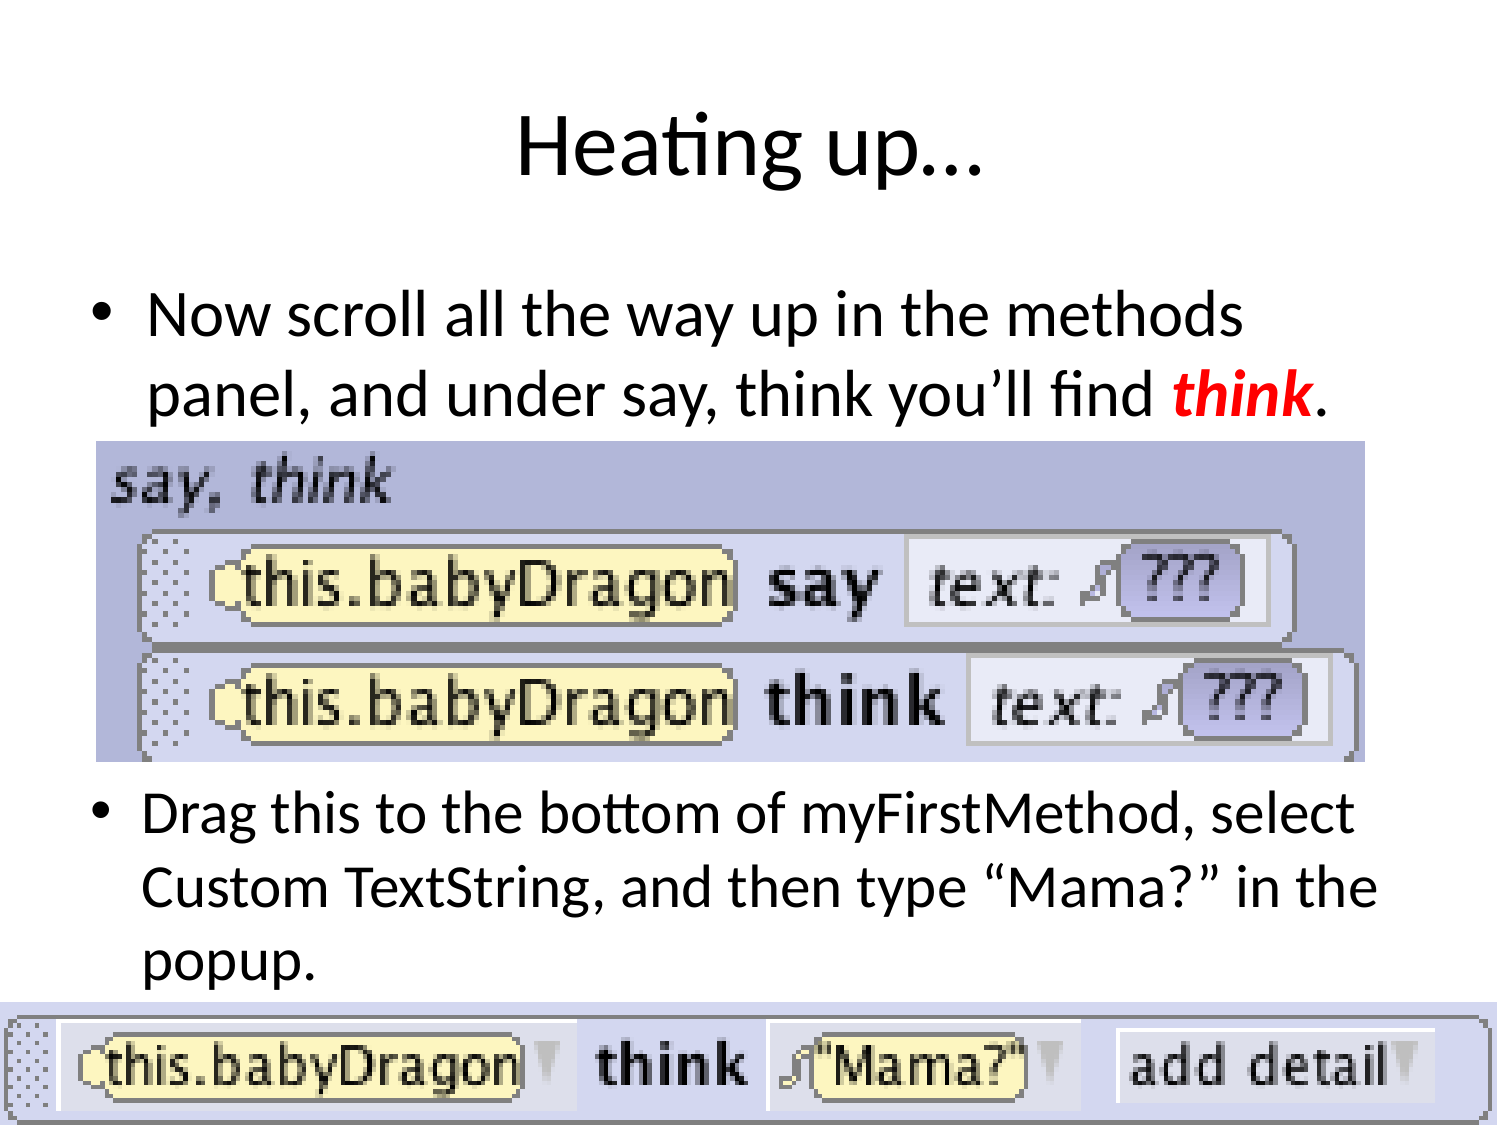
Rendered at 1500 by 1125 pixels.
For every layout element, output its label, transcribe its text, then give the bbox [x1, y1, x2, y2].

title Heating up… [75, 45, 1425, 233]
picture [96, 440, 1365, 763]
text_box Drag this to the bottom of myFirstMethod, select Custom TextString, and then type “Mama?” in the popup. [74, 764, 1425, 1000]
picture [0, 1002, 1498, 1125]
list Now scroll all the way up in the methods panel, and under say, think you’ll find think. [75, 262, 1425, 442]
